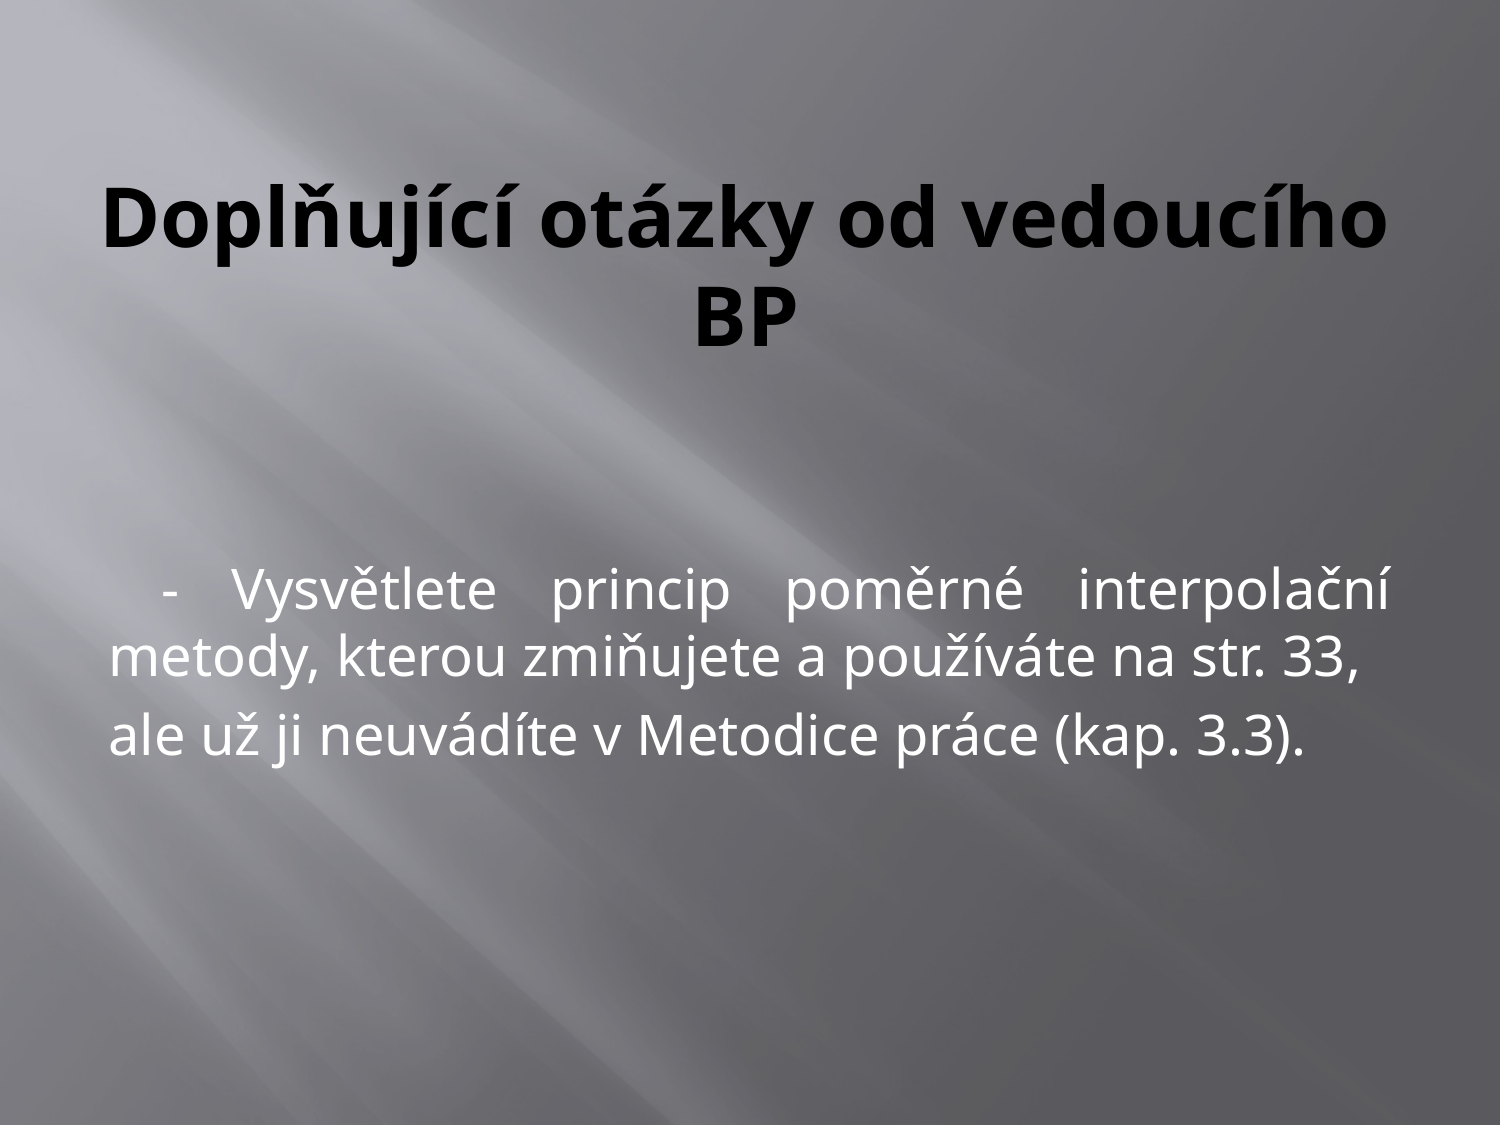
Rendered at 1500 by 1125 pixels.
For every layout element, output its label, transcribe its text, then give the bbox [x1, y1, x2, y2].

subtitle - Vysvětlete princip poměrné interpolační metody, kterou zmiňujete a používáte na str. 33, ale už ji neuvádíte v Metodice práce (kap. 3.3). [93, 546, 1407, 834]
title Doplňující otázky od vedoucího BP [70, 164, 1421, 364]
